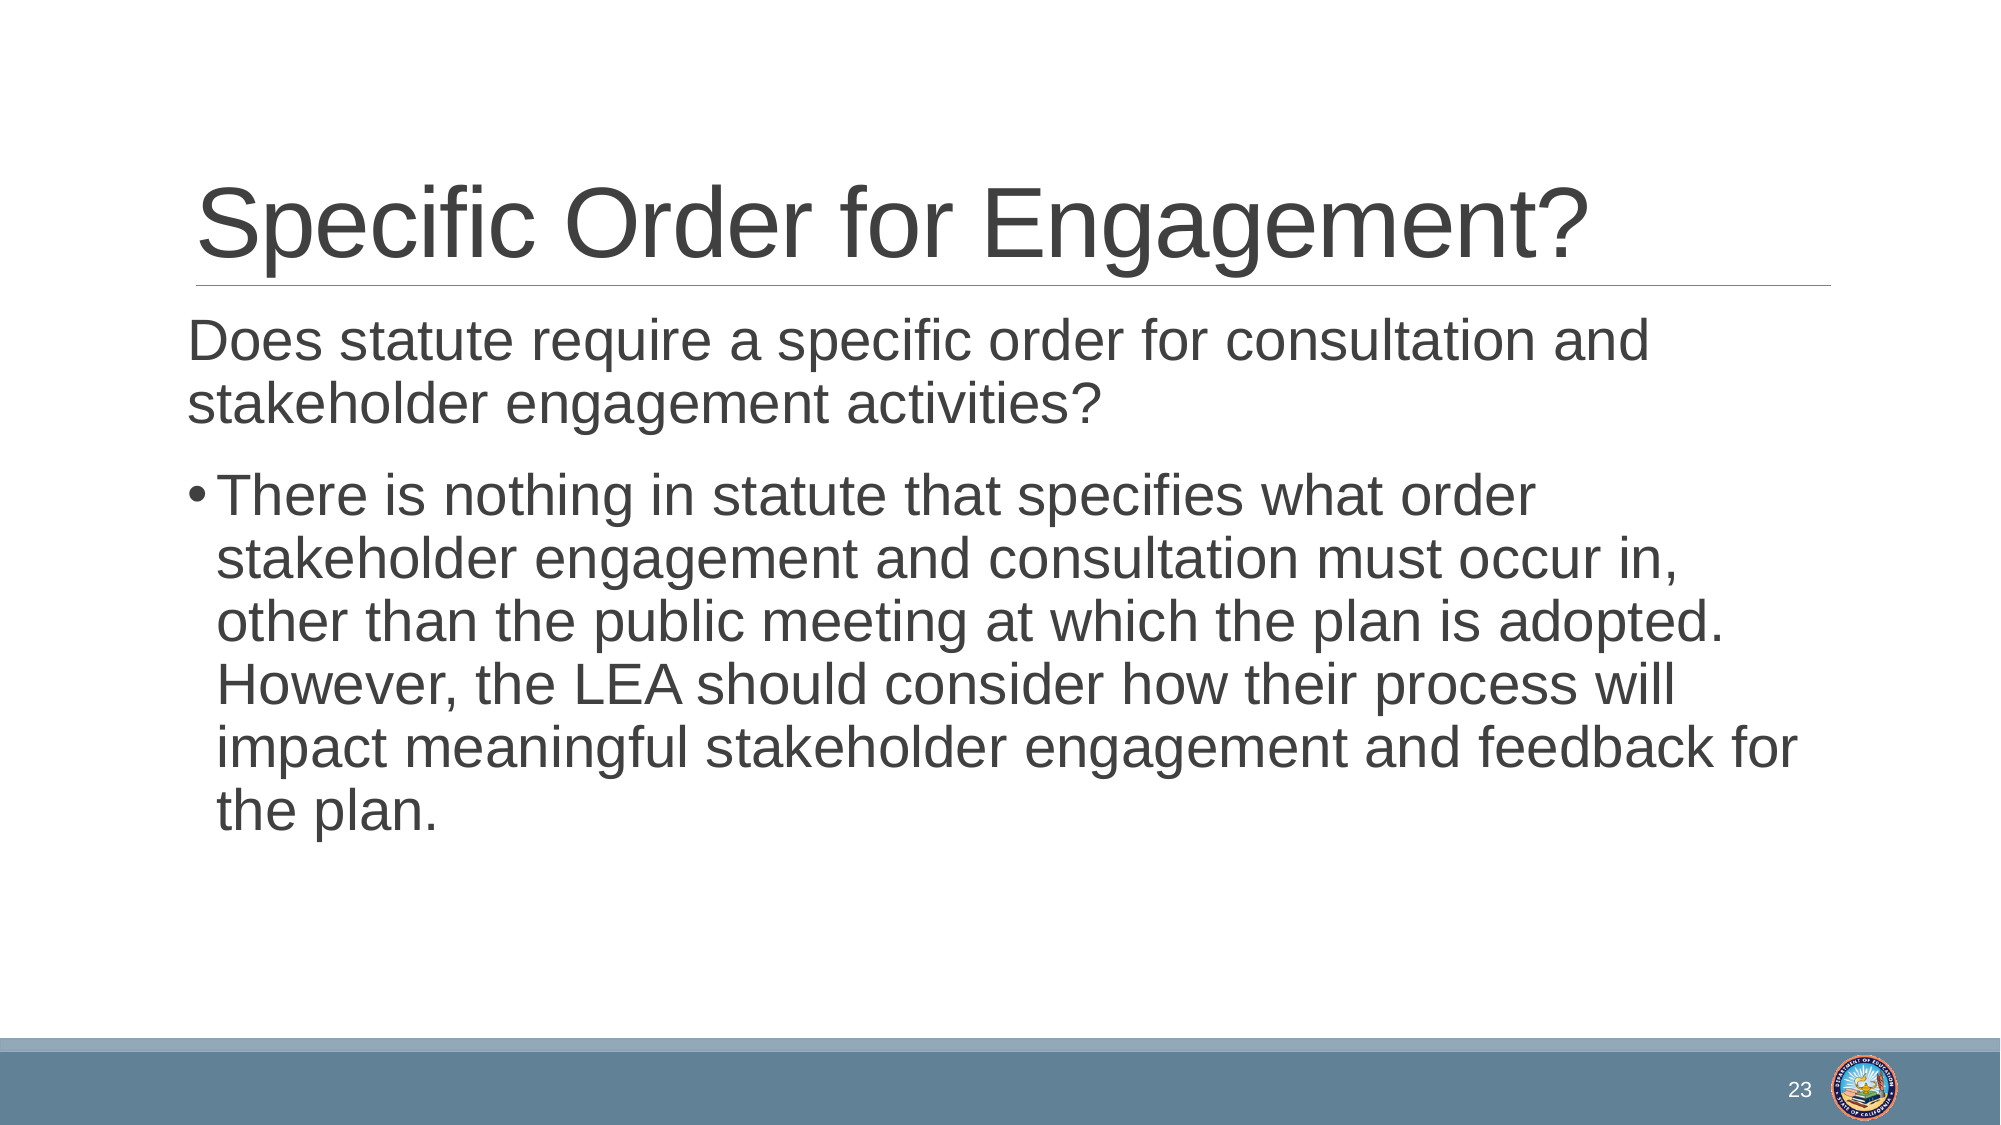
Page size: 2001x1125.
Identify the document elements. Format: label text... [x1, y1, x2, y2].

list Does statute require a specific order for consultation and stakeholder engagement activities? There is nothing in statute that specifies what order stakeholder engagement and consultation must occur in, other than the public meeting at which the plan is adopted. However, the LEA should consider how their process will impact meaningful stakeholder engagement and feedback for the plan. [180, 302, 1830, 1018]
slide_number 23 [1611, 1059, 1827, 1119]
picture [1831, 1055, 1899, 1122]
title Specific Order for Engagement? [180, 47, 1830, 285]
